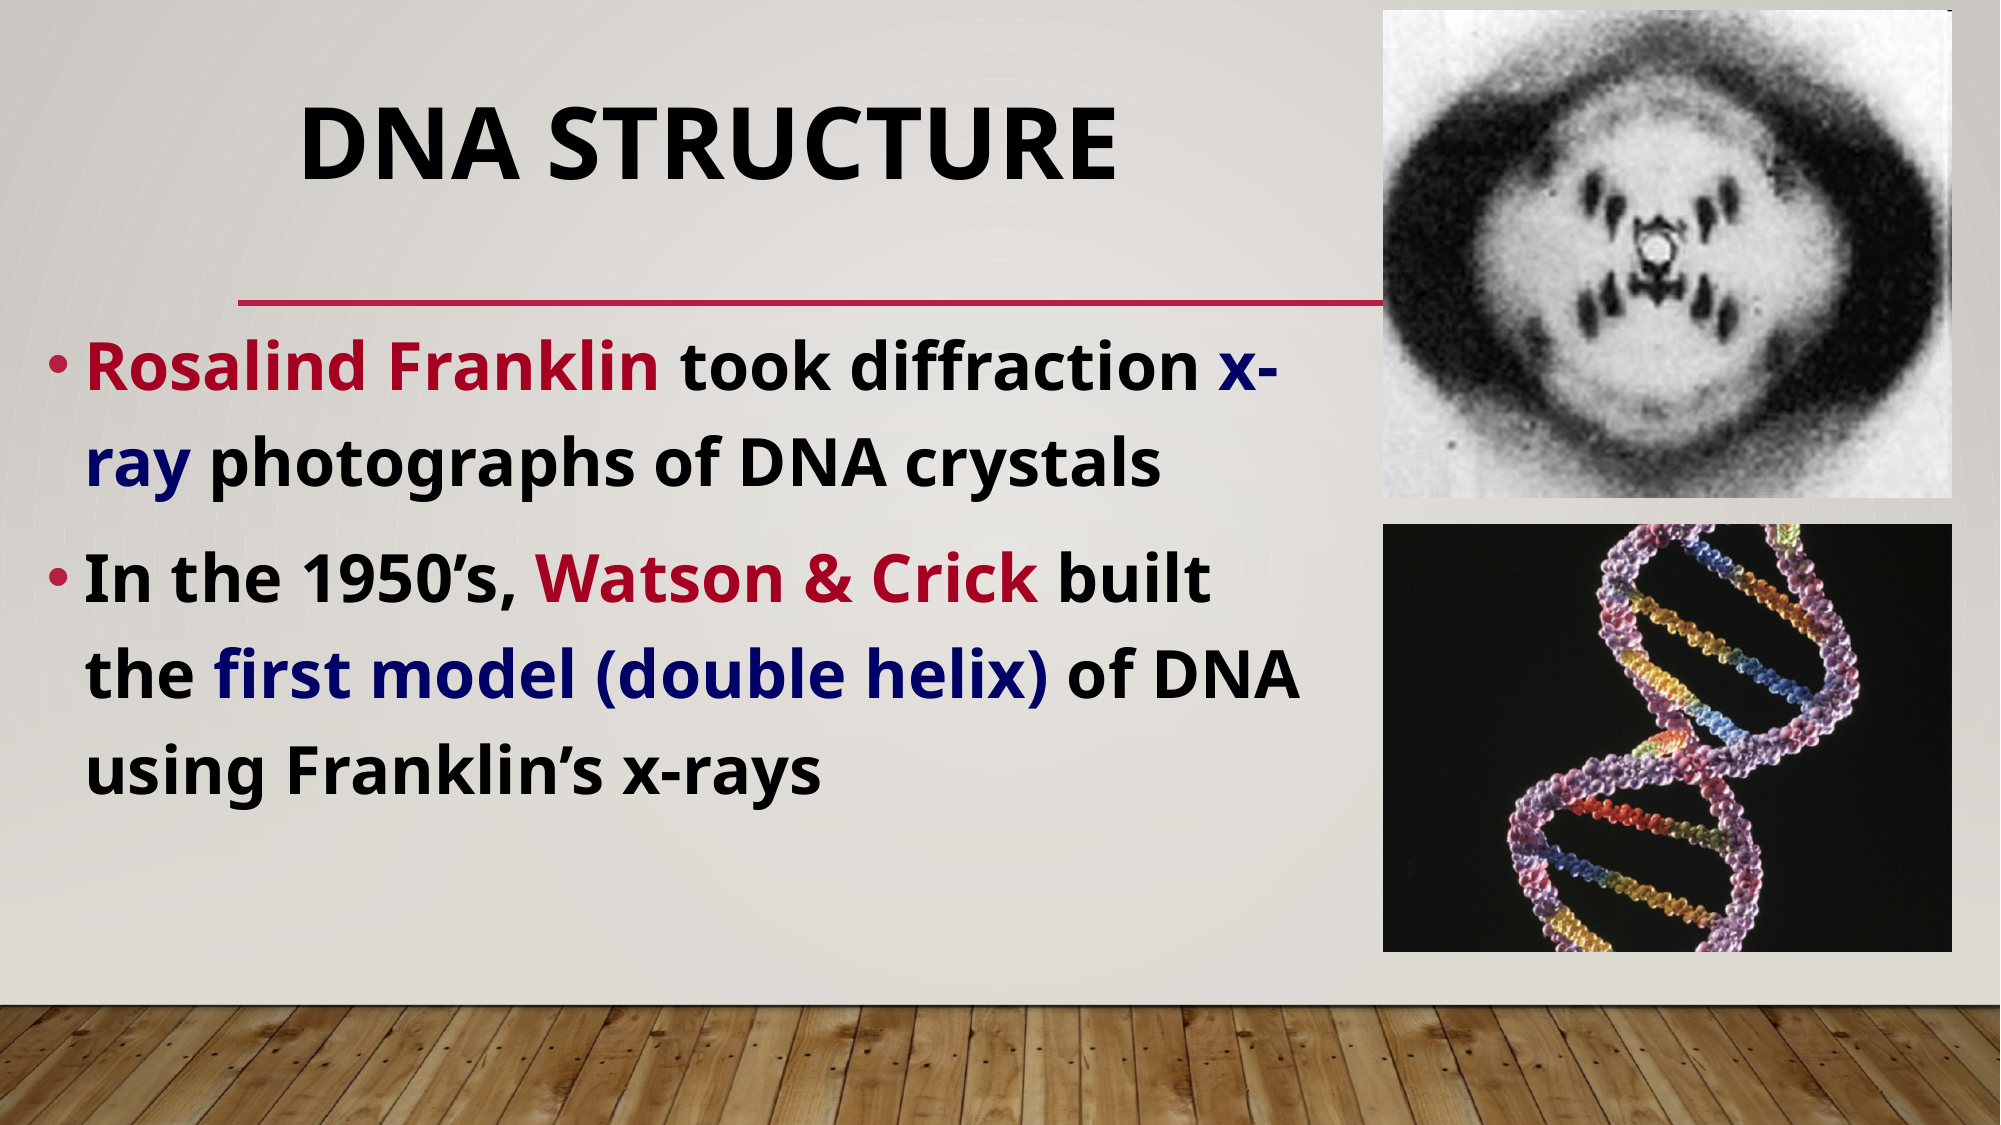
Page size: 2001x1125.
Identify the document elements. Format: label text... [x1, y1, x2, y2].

title DNA Structure [281, 85, 1382, 273]
list Rosalind Franklin took diffraction x-ray photographs of DNA crystals In the 1950’s, Watson & Crick built the first model (double helix) of DNA using Franklin’s x-rays [31, 299, 1323, 1050]
picture [1382, 524, 1952, 952]
picture [1382, 10, 1952, 499]
picture [0, 1005, 2000, 1125]
